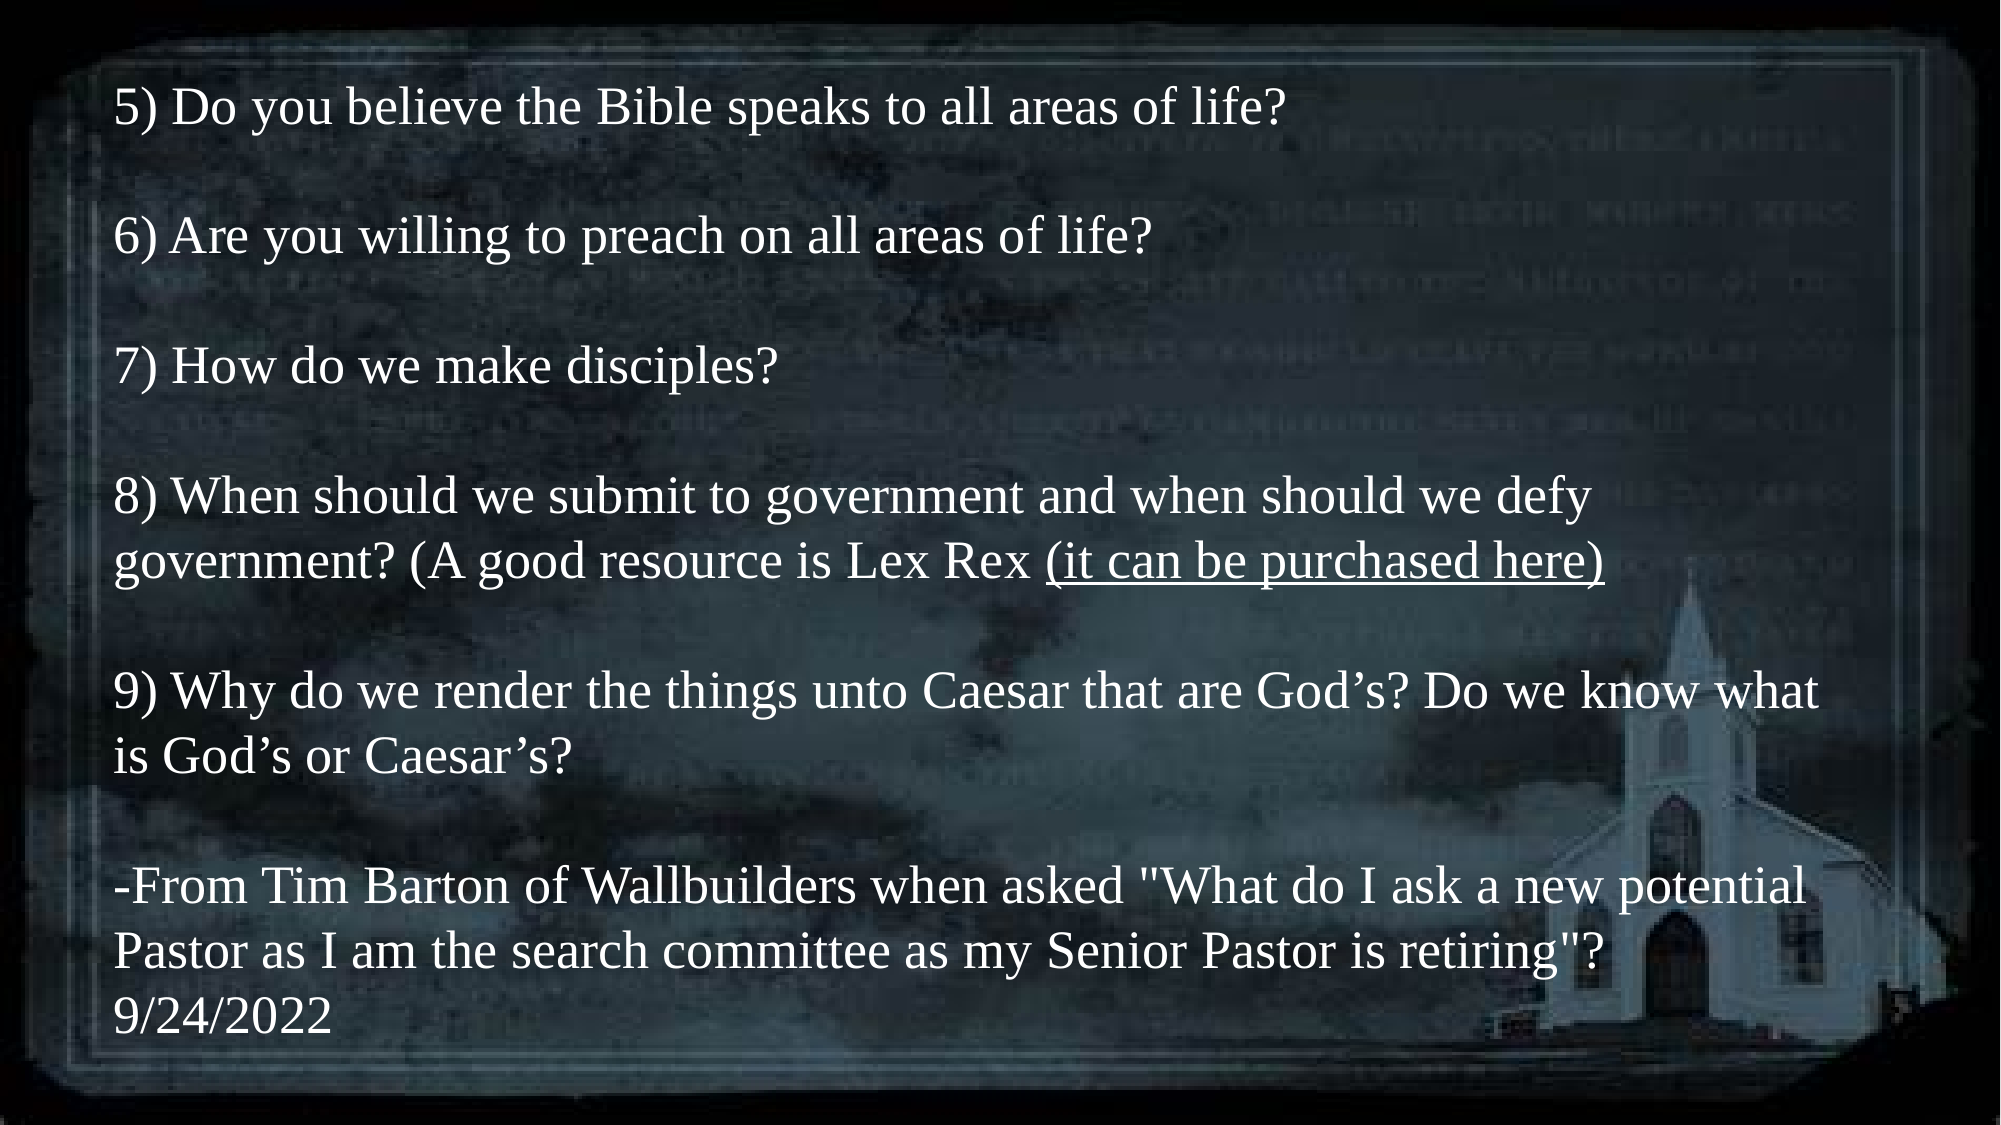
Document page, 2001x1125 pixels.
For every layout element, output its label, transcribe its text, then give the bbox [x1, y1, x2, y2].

text_box 5) Do you believe the Bible speaks to all areas of life? 6) Are you willing to preach on all areas of life? 7) How do we make disciples? 8) When should we submit to government and when should we defy government? (A good resource is Lex Rex (it can be purchased here) 9) Why do we render the things unto Caesar that are God’s? Do we know what is God’s or Caesar’s?​ -From Tim Barton of Wallbuilders when asked "What do I ask a new potential Pastor as I am the search committee as my Senior Pastor is retiring"? 9/24/2022 [98, 62, 1844, 1052]
